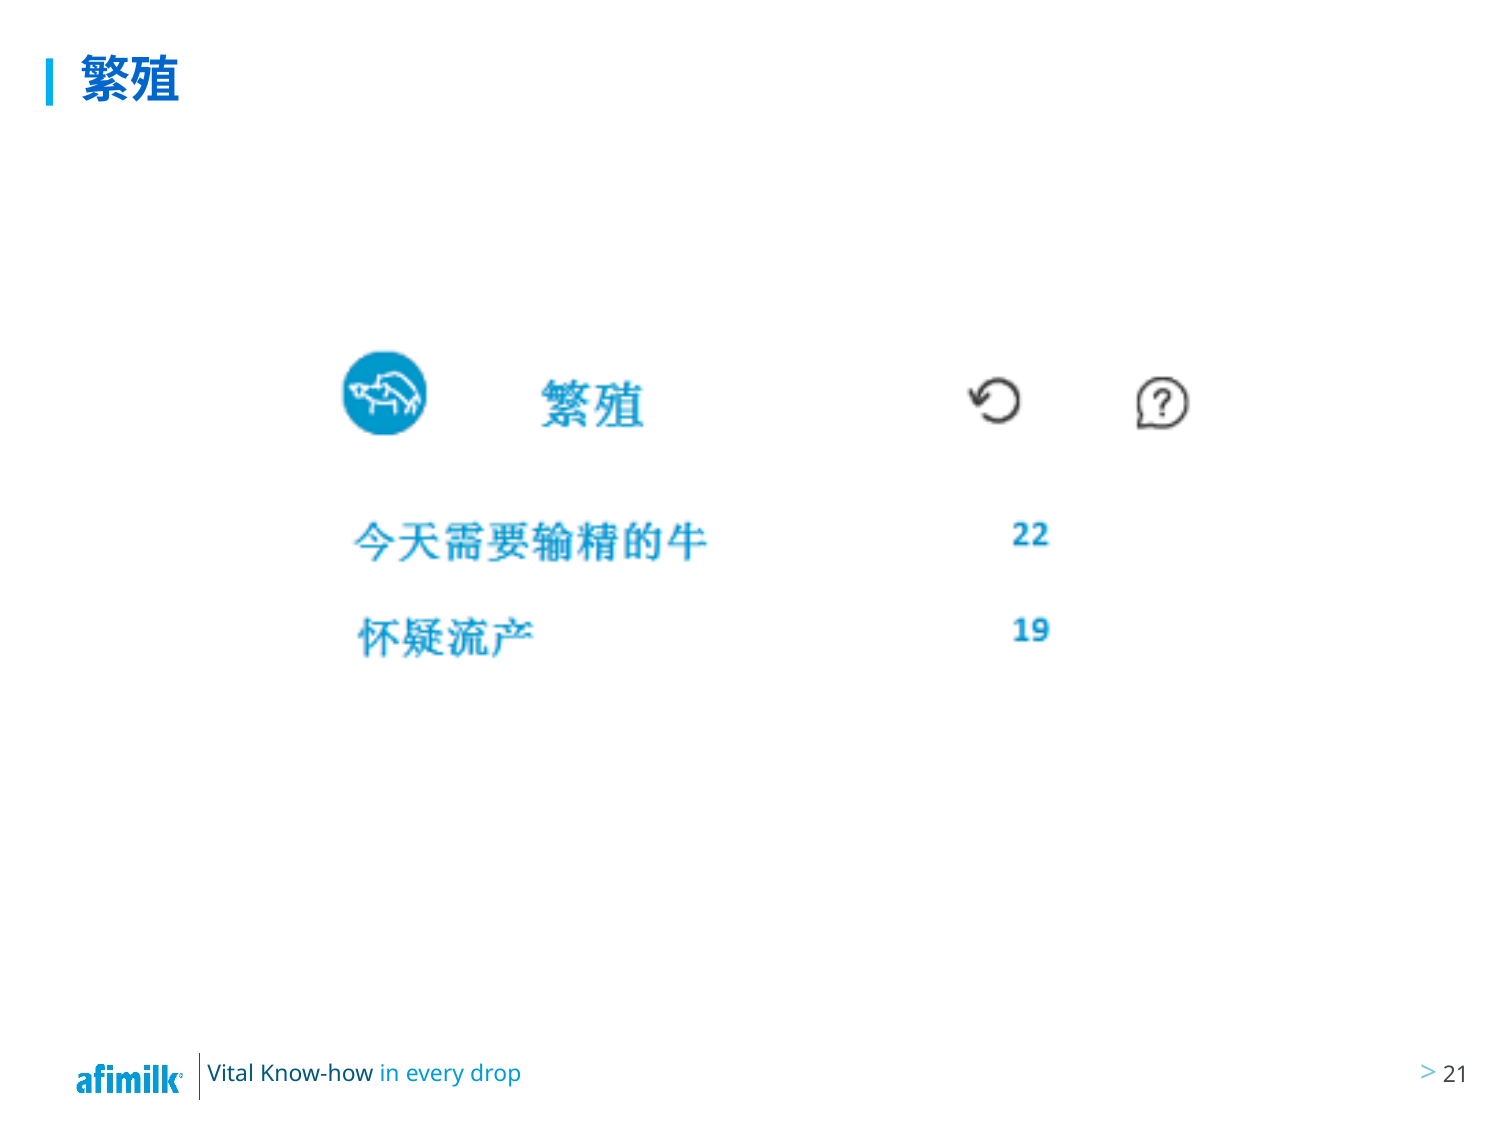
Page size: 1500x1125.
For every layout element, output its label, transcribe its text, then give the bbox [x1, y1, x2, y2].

title 繁殖 [64, 39, 1359, 258]
picture [300, 290, 1311, 752]
picture [76, 1064, 183, 1096]
